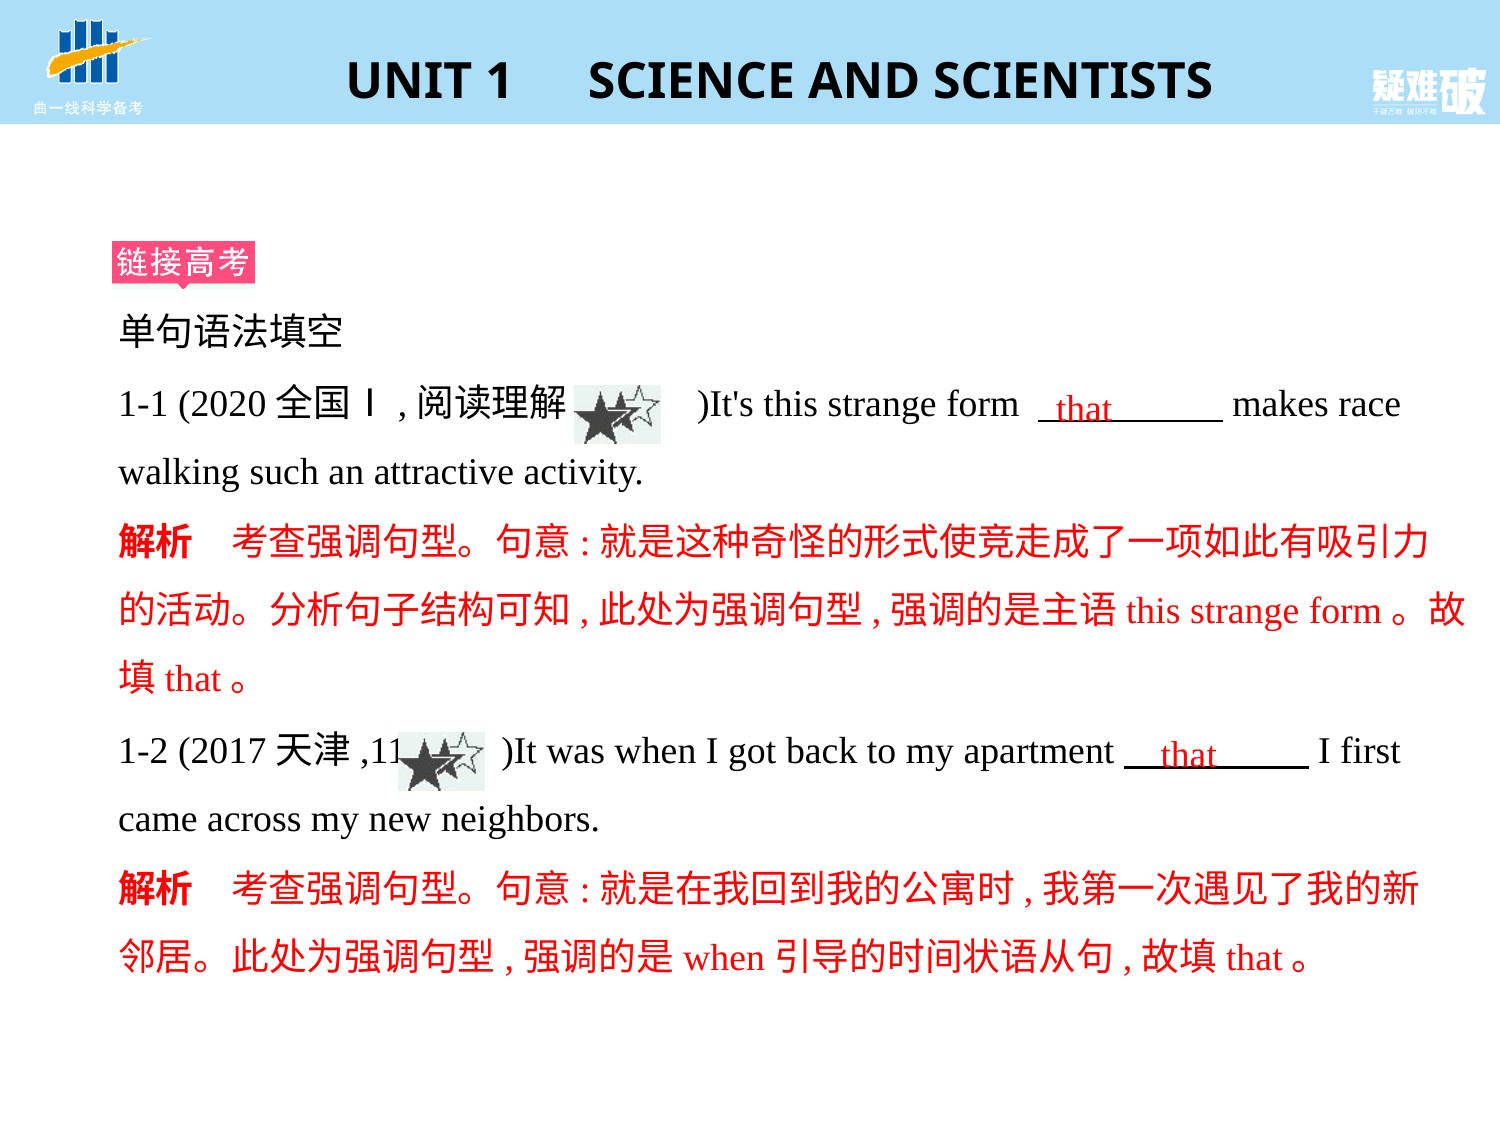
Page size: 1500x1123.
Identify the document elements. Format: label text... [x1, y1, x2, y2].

picture [111, 241, 255, 289]
picture [0, 0, 1500, 124]
picture [398, 732, 485, 791]
text_box 单句语法填空 1-1 (2020全国Ⅰ,阅读理解C, )It's this strange form makes race walking such an attractive activity. 解析 考查强调句型。句意:就是这种奇怪的形式使竞走成了一项如此有吸引力 的活动。分析句子结构可知,此处为强调句型,强调的是主语this strange form。故 填that。 1-2 (2017天津,11, )It was when I got back to my apartment I first came across my new neighbors. 解析 考查强调句型。句意:就是在我回到我的公寓时,我第一次遇见了我的新 邻居。此处为强调句型,强调的是when引导的时间状语从句,故填that。 [118, 236, 1483, 979]
text_box that [1145, 722, 1233, 783]
text_box that [1041, 376, 1128, 436]
picture [574, 385, 661, 444]
